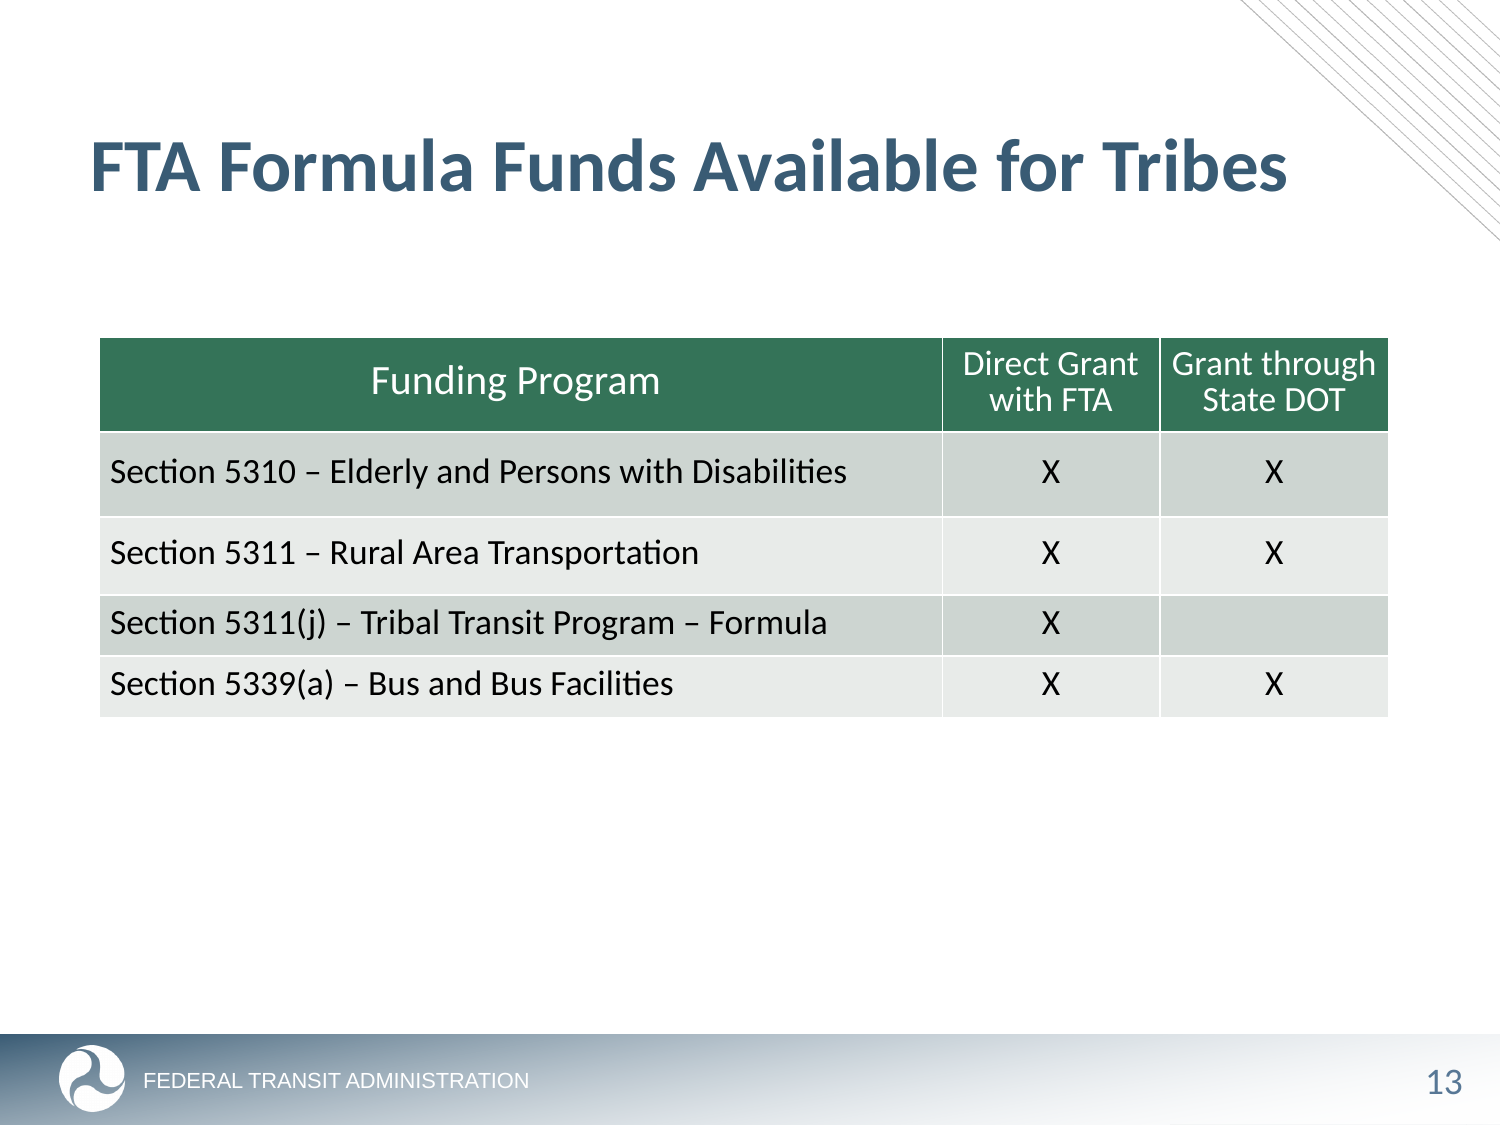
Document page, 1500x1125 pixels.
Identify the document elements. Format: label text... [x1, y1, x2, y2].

table_cell X [943, 433, 1159, 516]
table_header Grant through State DOT [1161, 338, 1388, 431]
table_cell Section 5311(j) – Tribal Transit Program – Formula [100, 596, 942, 655]
table_cell Section 5310 – Elderly and Persons with Disabilities [100, 433, 942, 516]
table_header Direct Grant with FTA [943, 338, 1159, 431]
picture [59, 1045, 137, 1114]
table_header Funding Program [100, 338, 942, 431]
table_cell X [1161, 657, 1388, 717]
table_cell [1161, 596, 1388, 655]
title FTA Formula Funds Available for Tribes [74, 86, 1334, 237]
table_cell X [943, 518, 1159, 594]
table_cell X [1161, 518, 1388, 594]
table_cell X [943, 657, 1159, 717]
table_cell X [1161, 433, 1388, 516]
table_cell Section 5339(a) – Bus and Bus Facilities [100, 657, 942, 717]
table_cell Section 5311 – Rural Area Transportation [100, 518, 942, 594]
table_cell X [943, 596, 1159, 655]
